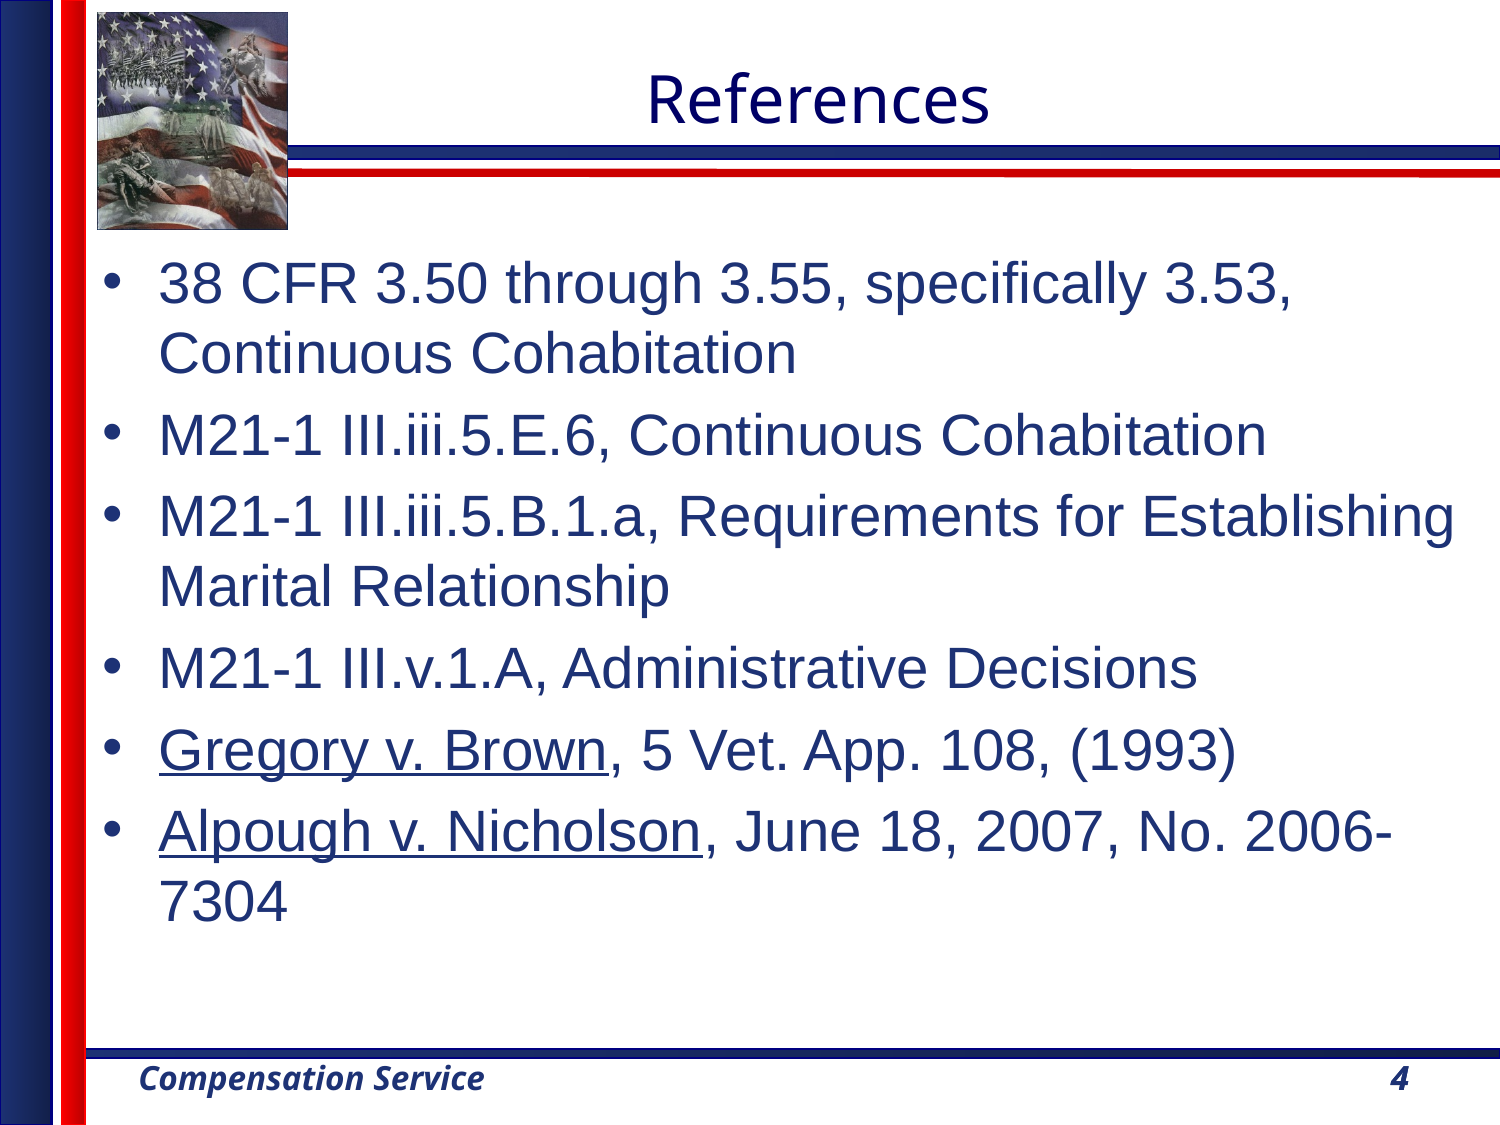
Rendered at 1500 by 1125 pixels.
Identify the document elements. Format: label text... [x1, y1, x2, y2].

picture [97, 12, 288, 230]
list 38 CFR 3.50 through 3.55, specifically 3.53, Continuous Cohabitation M21-1 III.iii.5.E.6, Continuous Cohabitation M21-1 III.iii.5.B.1.a, Requirements for Establishing Marital Relationship M21-1 III.v.1.A, Administrative Decisions Gregory v. Brown, 5 Vet. App. 108, (1993) Alpough v. Nicholson, June 18, 2007, No. 2006-7304 [87, 237, 1475, 1038]
text_box 4 [1299, 1042, 1500, 1118]
title References [287, 0, 1351, 146]
